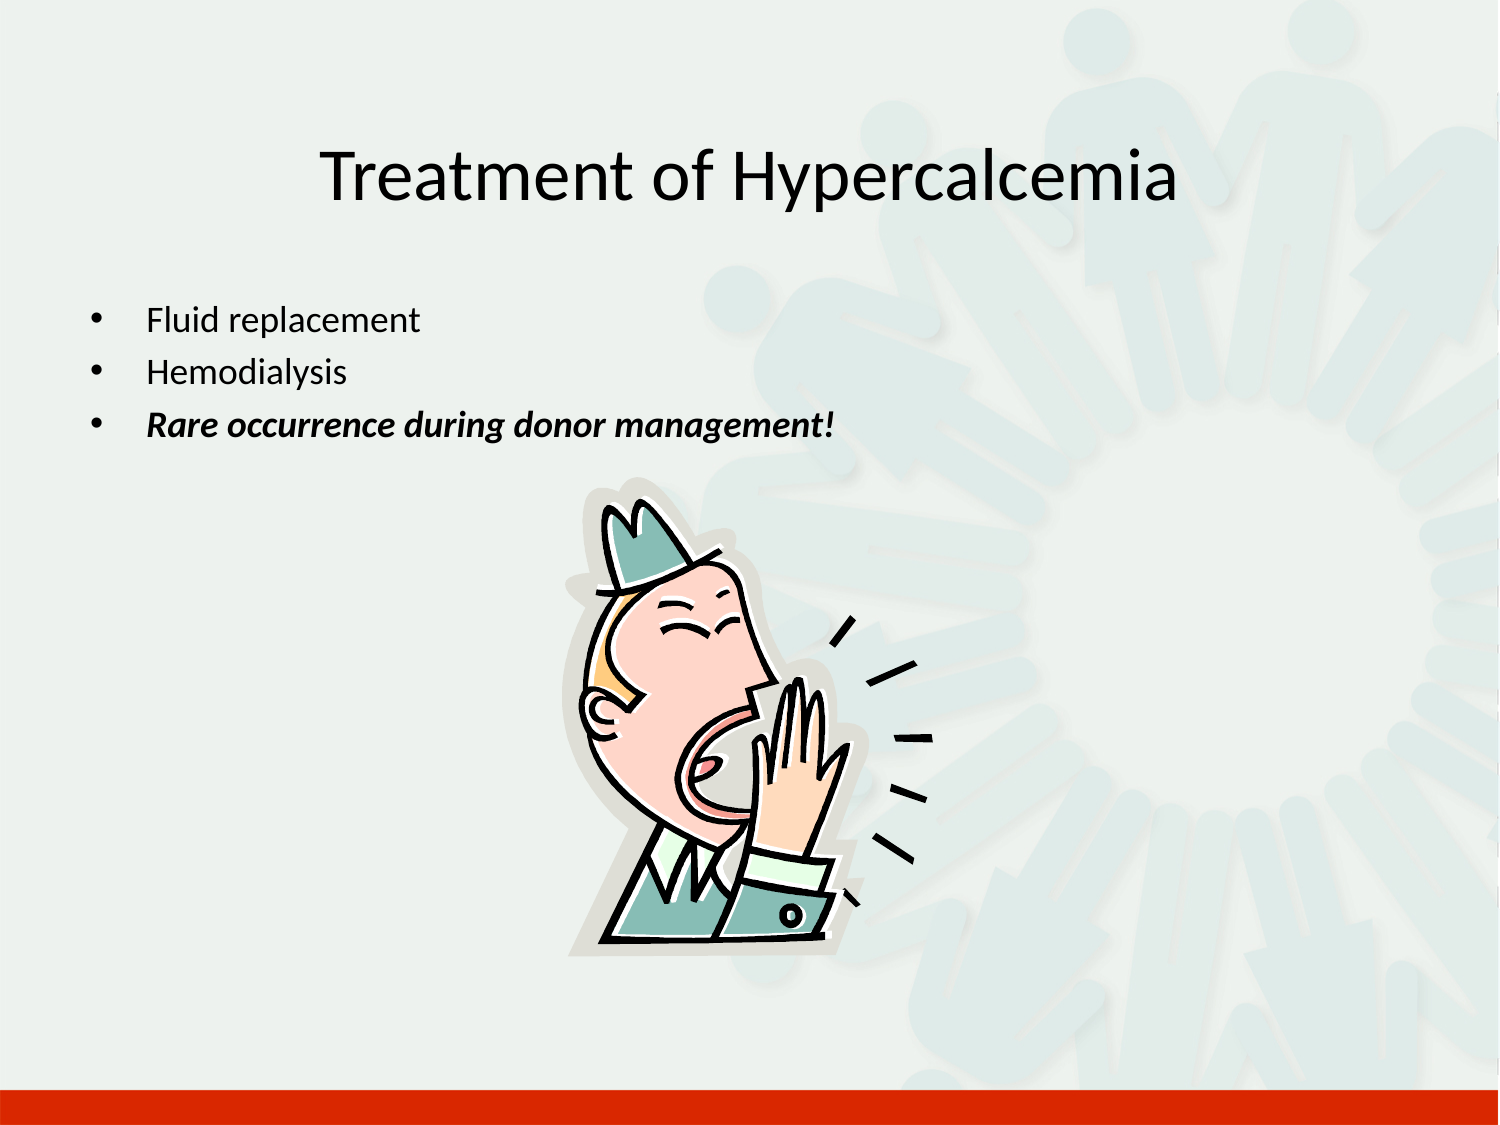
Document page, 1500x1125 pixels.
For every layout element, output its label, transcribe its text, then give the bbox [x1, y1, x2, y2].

picture [0, 0, 1500, 1125]
list Fluid replacement Hemodialysis Rare occurrence during donor management! [75, 287, 1425, 1038]
title Treatment of Hypercalcemia [75, 115, 1425, 225]
